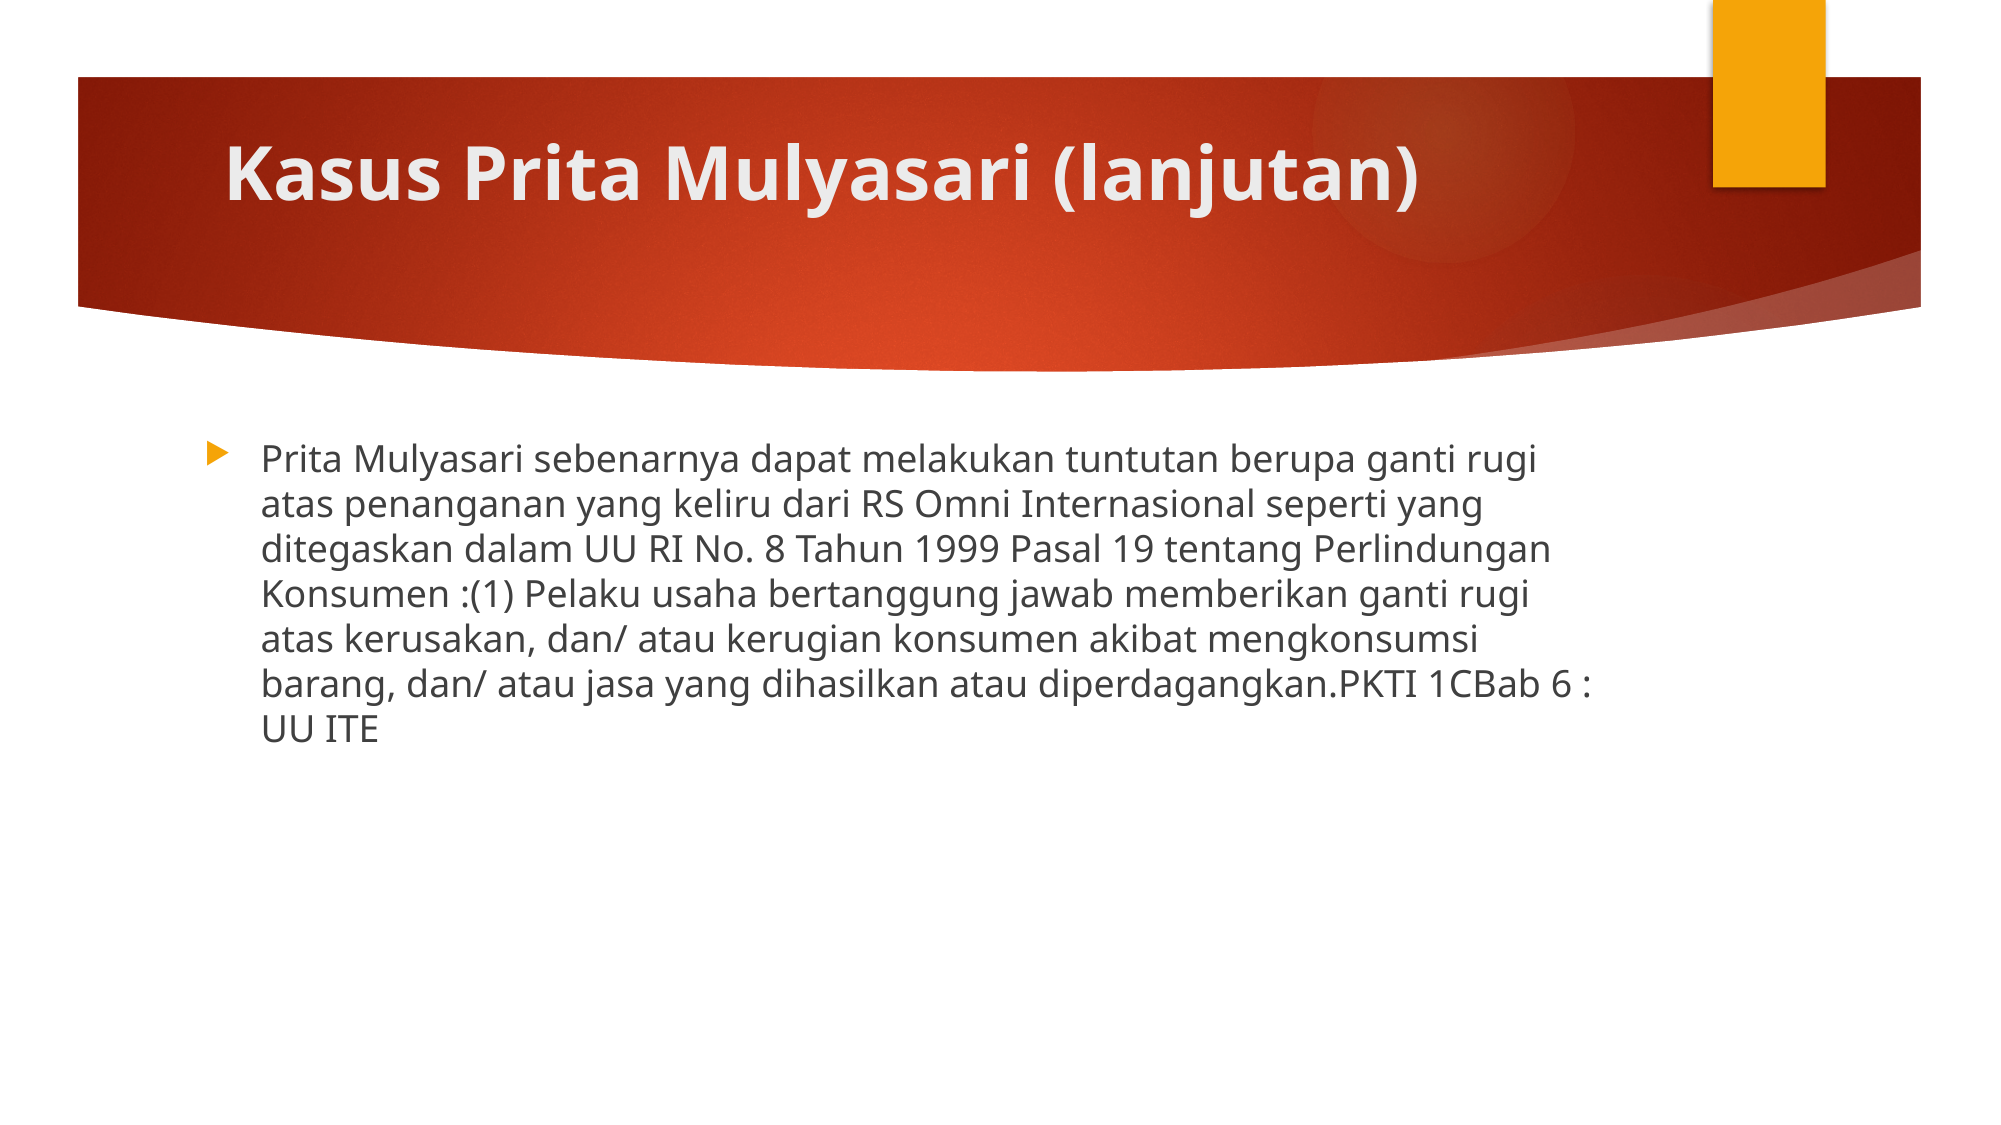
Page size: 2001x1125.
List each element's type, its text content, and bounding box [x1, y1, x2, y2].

list Prita Mulyasari sebenarnya dapat melakukan tuntutan berupa ganti rugi atas penanganan yang keliru dari RS Omni Internasional seperti yang ditegaskan dalam UU RI No. 8 Tahun 1999 Pasal 19 tentang Perlindungan Konsumen :(1) Pelaku usaha bertanggung jawab memberikan ganti rugi atas kerusakan, dan/ atau kerugian konsumen akibat mengkonsumsi barang, dan/ atau jasa yang dihasilkan atau diperdagangkan.PKTI 1CBab 6 : UU ITE [189, 427, 1627, 988]
title Kasus Prita Mulyasari (lanjutan) [189, 155, 1627, 275]
